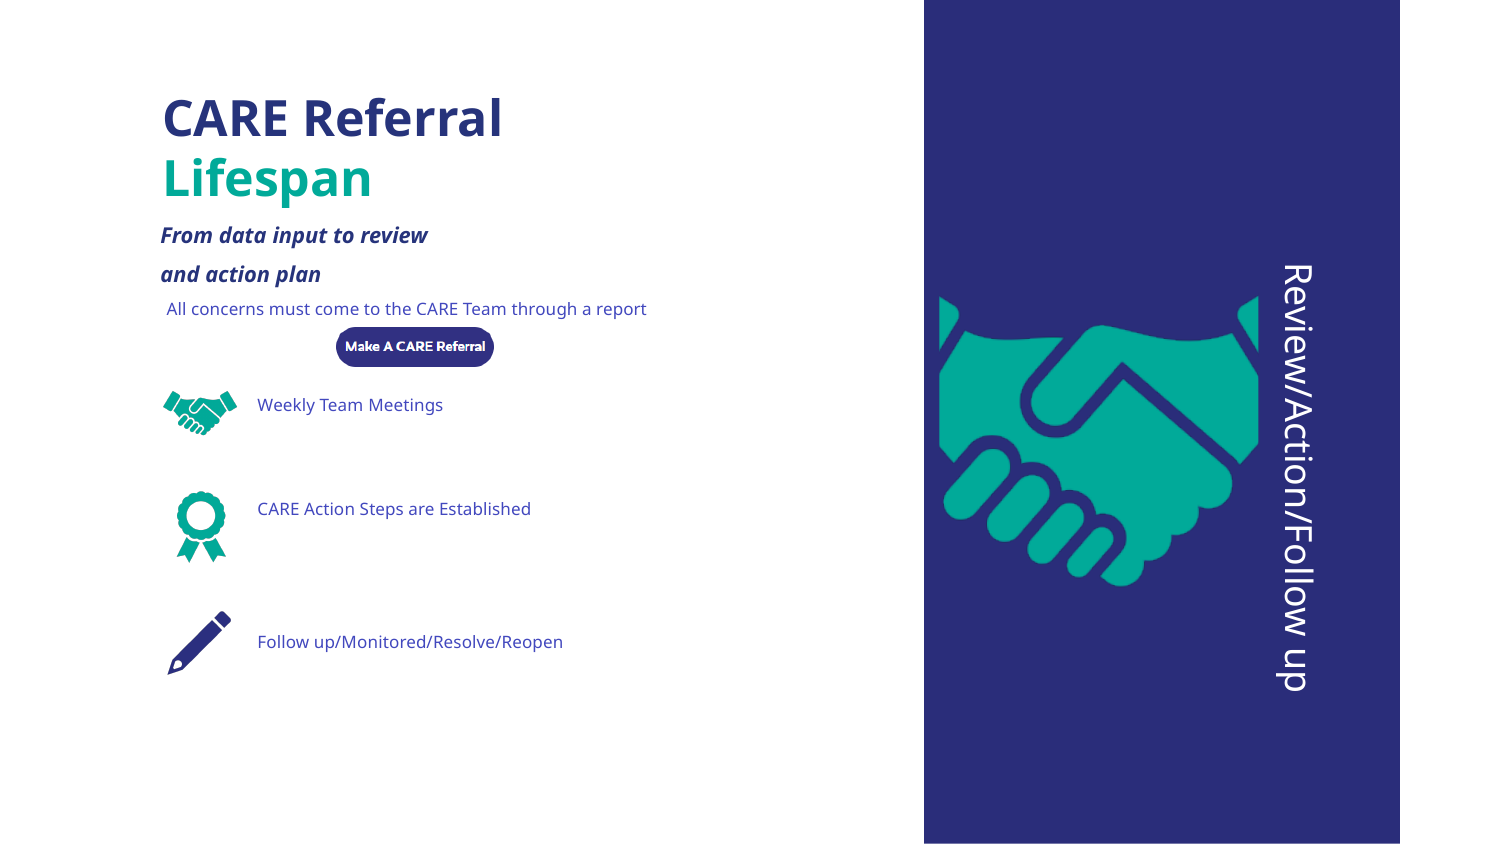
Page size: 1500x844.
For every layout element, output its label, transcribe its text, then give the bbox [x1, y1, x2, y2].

text_box CARE Action Steps are Established [242, 480, 705, 527]
text_box From data input to review and action plan [145, 200, 477, 295]
text_box Follow up/Monitored/Resolve/Reopen [242, 613, 705, 659]
picture [300, 315, 522, 376]
text_box All concerns must come to the CARE Team through a report [147, 280, 696, 327]
picture [159, 372, 241, 454]
text_box Review/Action/Follow up [1270, 208, 1353, 748]
picture [161, 605, 237, 681]
picture [161, 487, 241, 567]
text_box CARE Referral Lifespan [147, 79, 732, 215]
picture [939, 147, 1259, 718]
text_box Weekly Team Meetings [242, 376, 705, 423]
